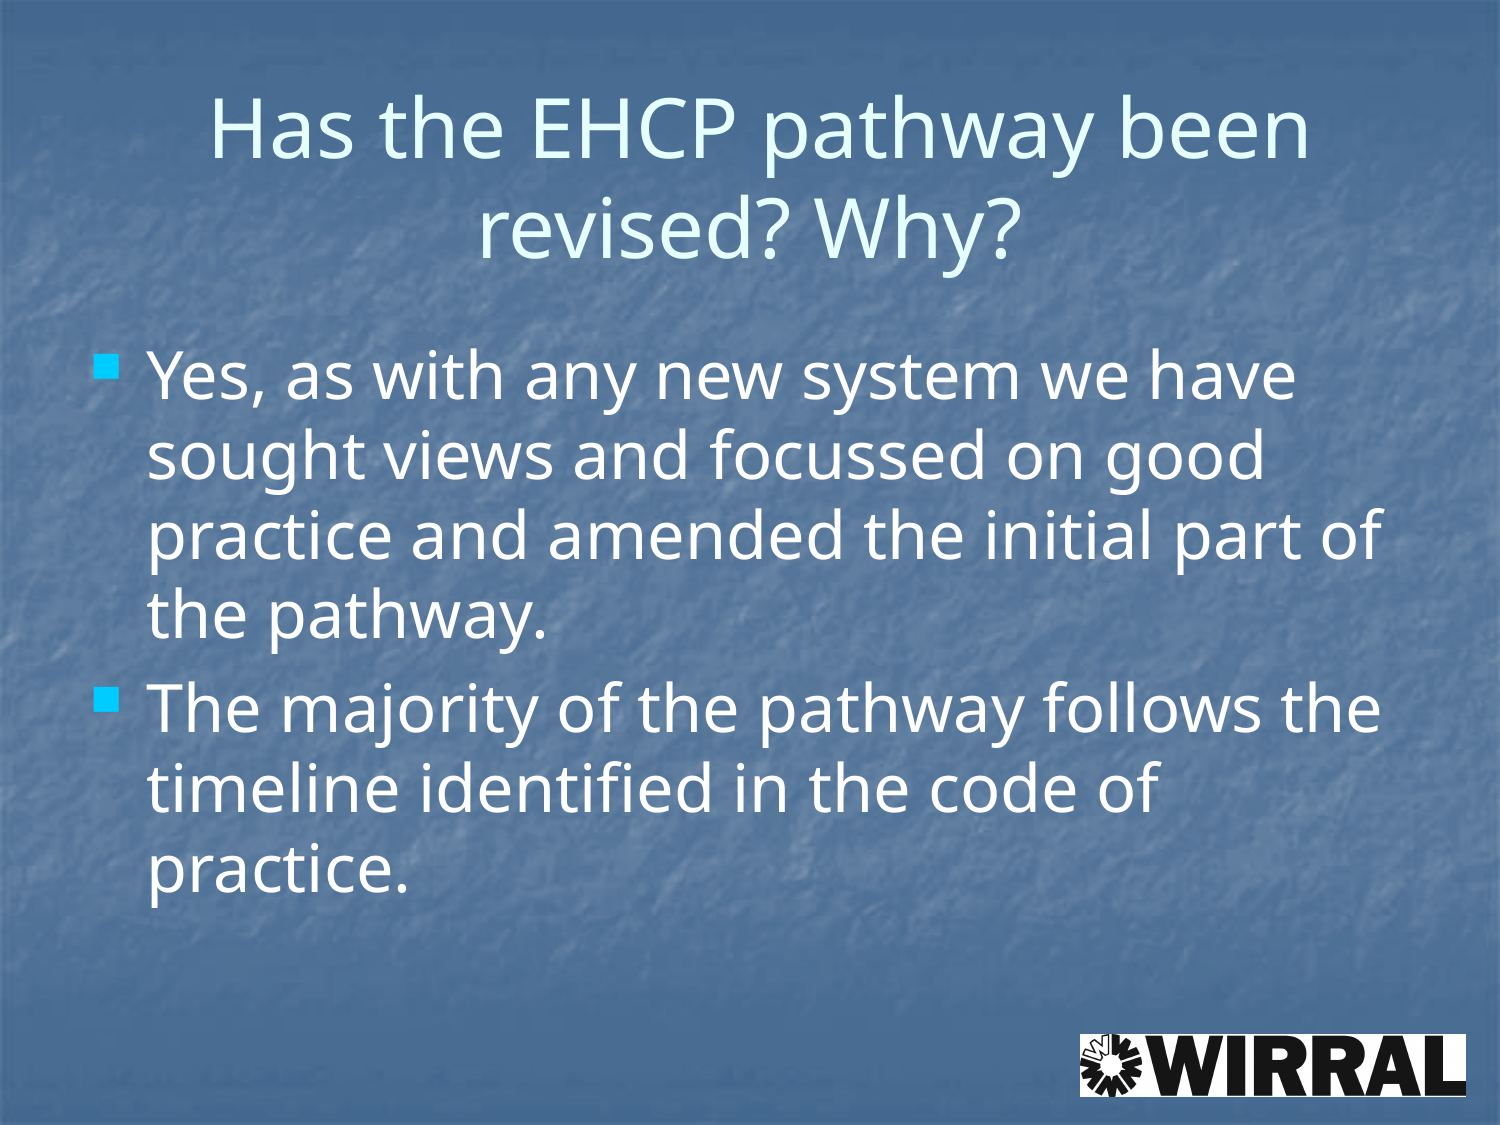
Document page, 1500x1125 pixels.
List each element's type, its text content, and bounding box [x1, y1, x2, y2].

list Yes, as with any new system we have sought views and focussed on good practice and amended the initial part of the pathway. The majority of the pathway follows the timeline identified in the code of practice. [75, 324, 1425, 1000]
picture [1080, 1034, 1466, 1097]
title Has the EHCP pathway been revised? Why? [75, 62, 1425, 288]
